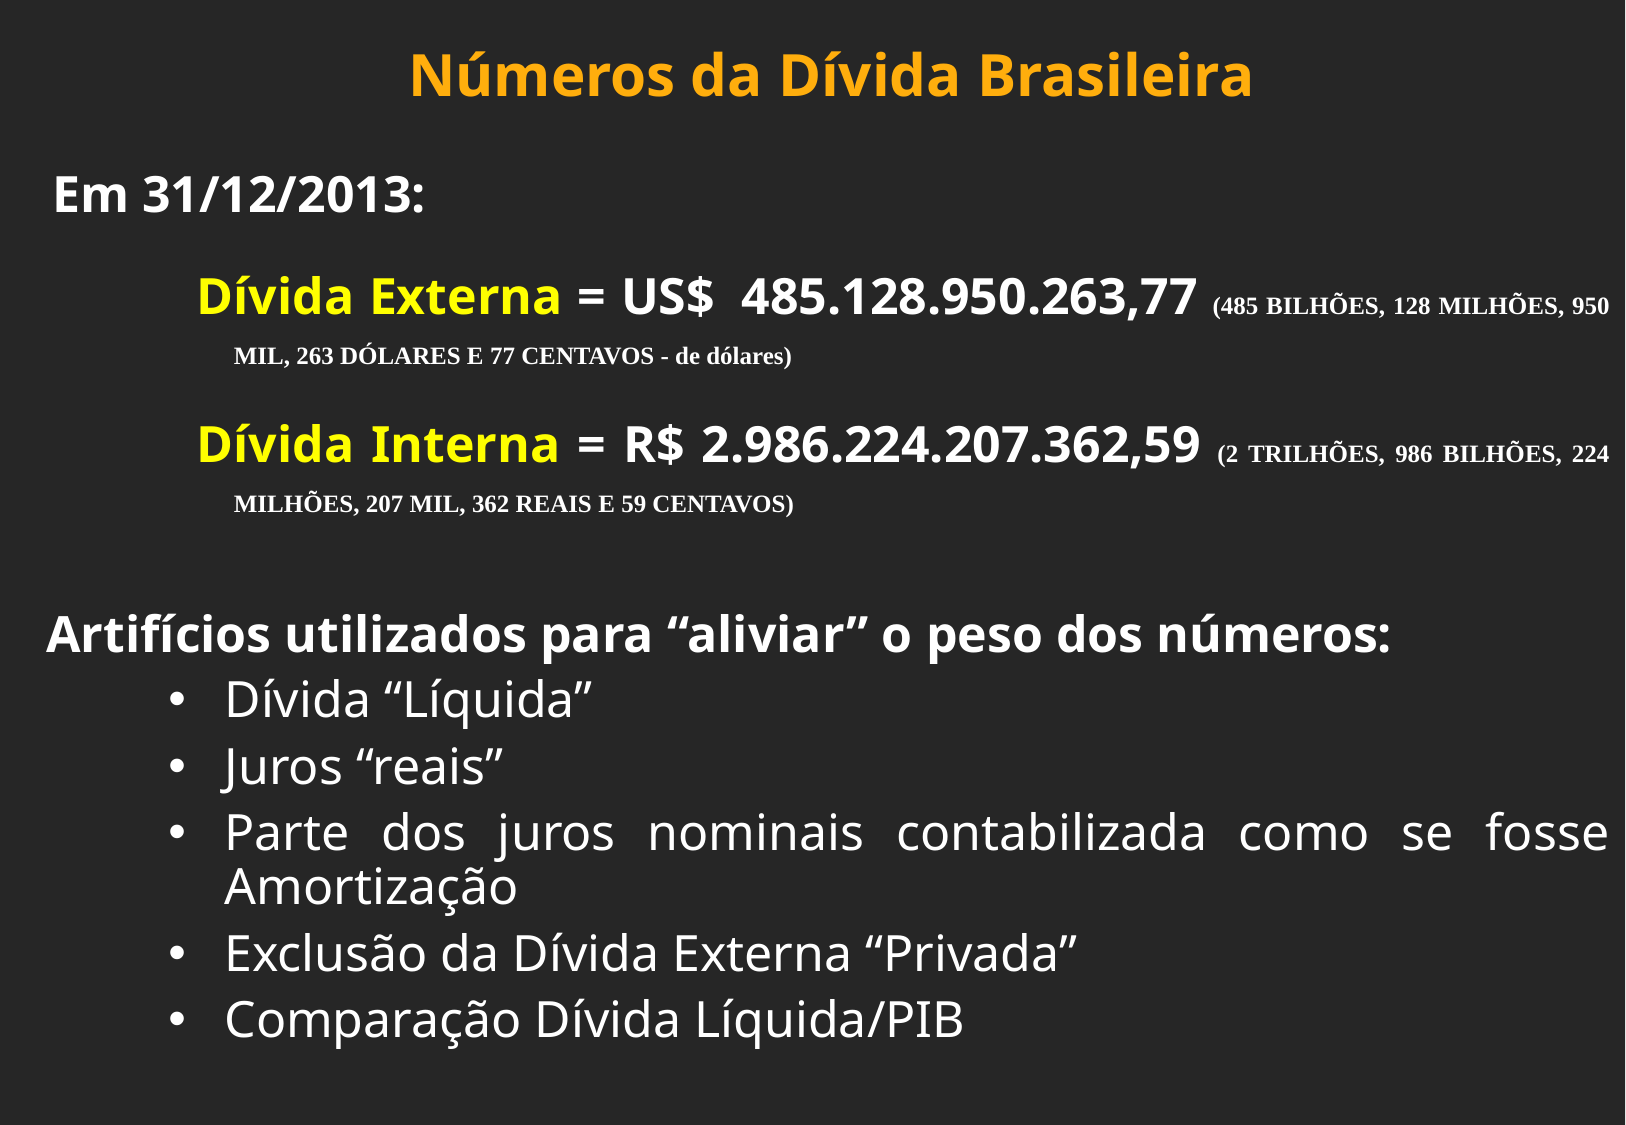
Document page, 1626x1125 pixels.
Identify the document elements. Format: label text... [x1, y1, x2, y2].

text_box Números da Dívida Brasileira Em 31/12/2013: Dívida Externa = US$ 485.128.950.263,77 (485 BILHÕES, 128 MILHÕES, 950 MIL, 263 DÓLARES E 77 CENTAVOS - de dólares) Dívida Interna = R$ 2.986.224.207.362,59 (2 TRILHÕES, 986 BILHÕES, 224 MILHÕES, 207 MIL, 362 REAIS E 59 CENTAVOS) Artifícios utilizados para “aliviar” o peso dos números: Dívida “Líquida” Juros “reais” Parte dos juros nominais contabilizada como se fosse Amortização Exclusão da Dívida Externa “Privada” Comparação Dívida Líquida/PIB [31, 30, 1625, 1057]
